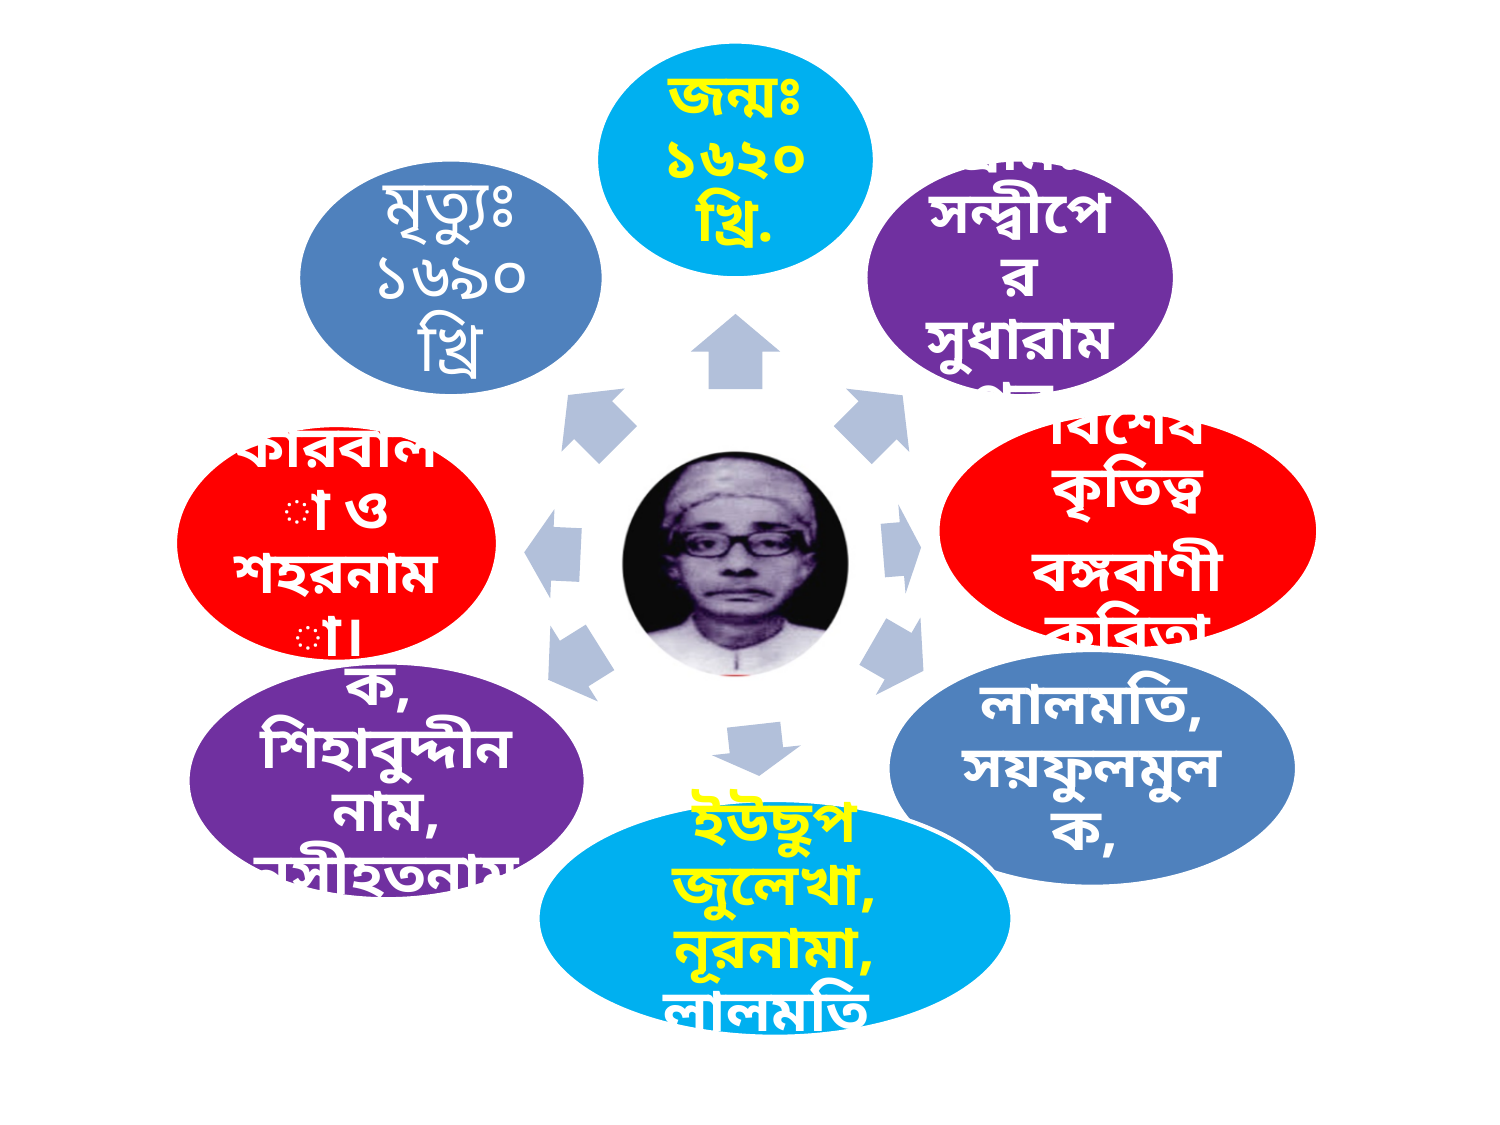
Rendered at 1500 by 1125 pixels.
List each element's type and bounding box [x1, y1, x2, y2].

text_box [37, 37, 1463, 1088]
